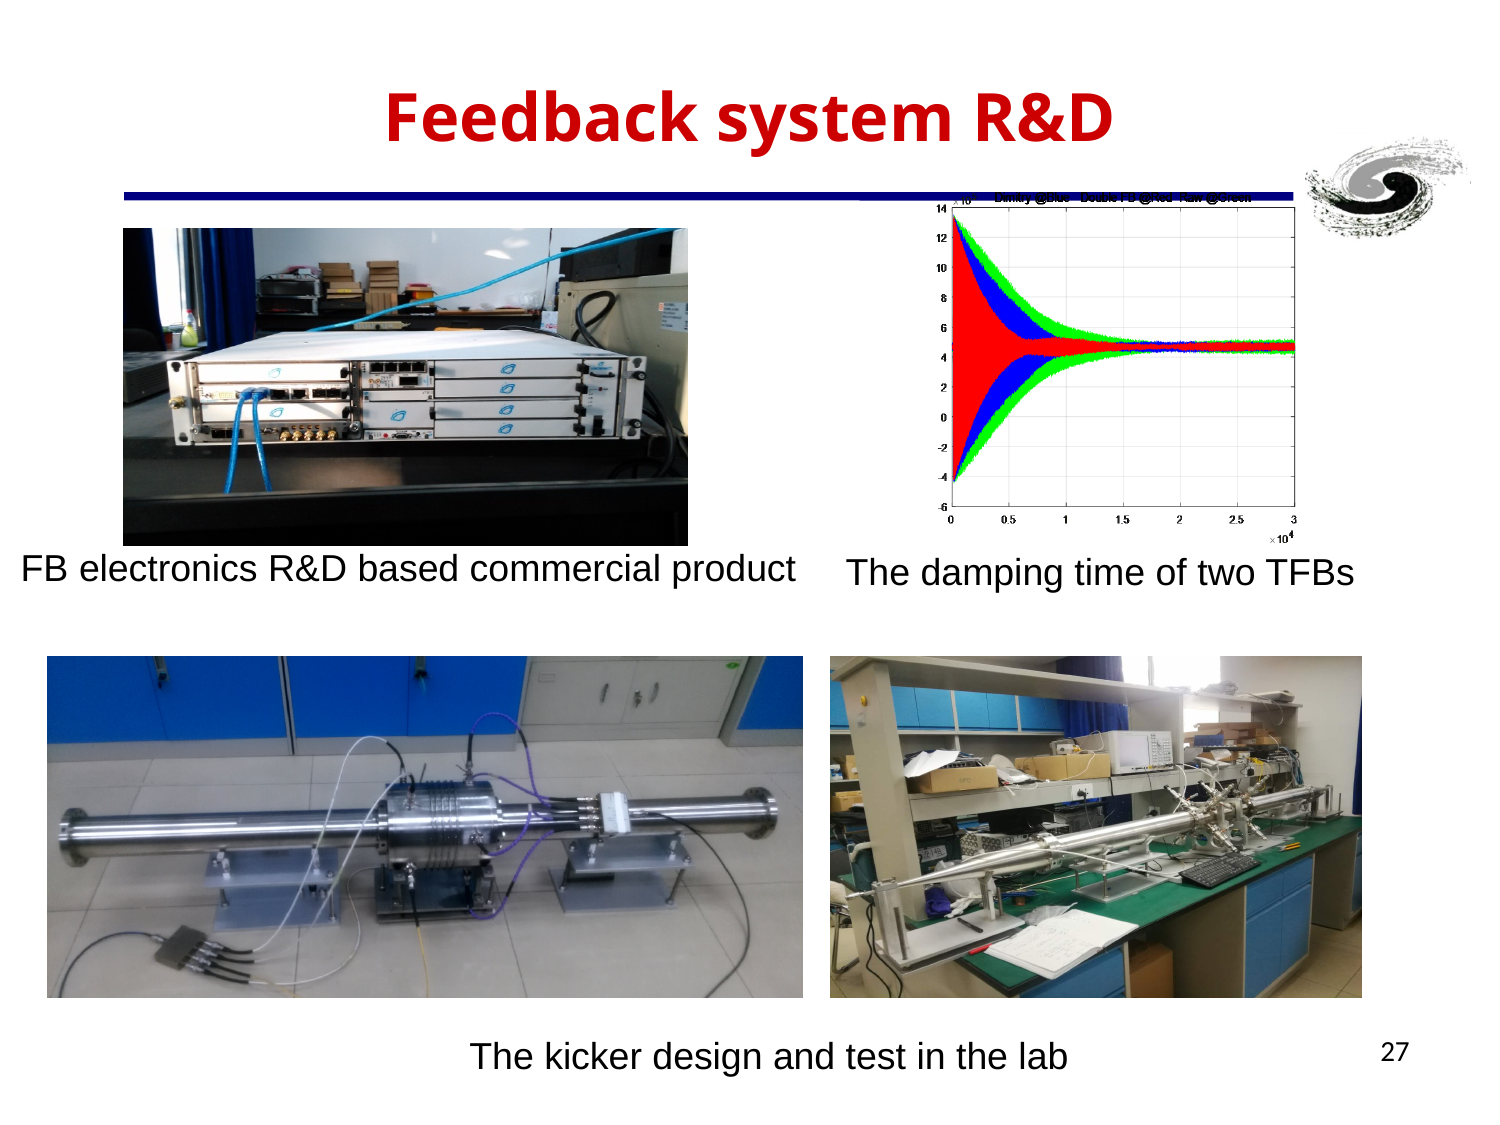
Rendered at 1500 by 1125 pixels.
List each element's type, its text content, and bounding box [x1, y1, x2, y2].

text_box The kicker design and test in the lab [454, 1024, 1229, 1085]
text_box FB electronics R&D based commercial product [5, 536, 831, 596]
title Feedback system R&D [75, 45, 1425, 185]
picture [894, 132, 1471, 547]
text_box The damping time of two TFBs [830, 540, 1497, 601]
picture [123, 228, 688, 547]
slide_number 27 [1074, 1024, 1426, 1103]
picture [830, 656, 1362, 998]
picture [46, 656, 804, 998]
